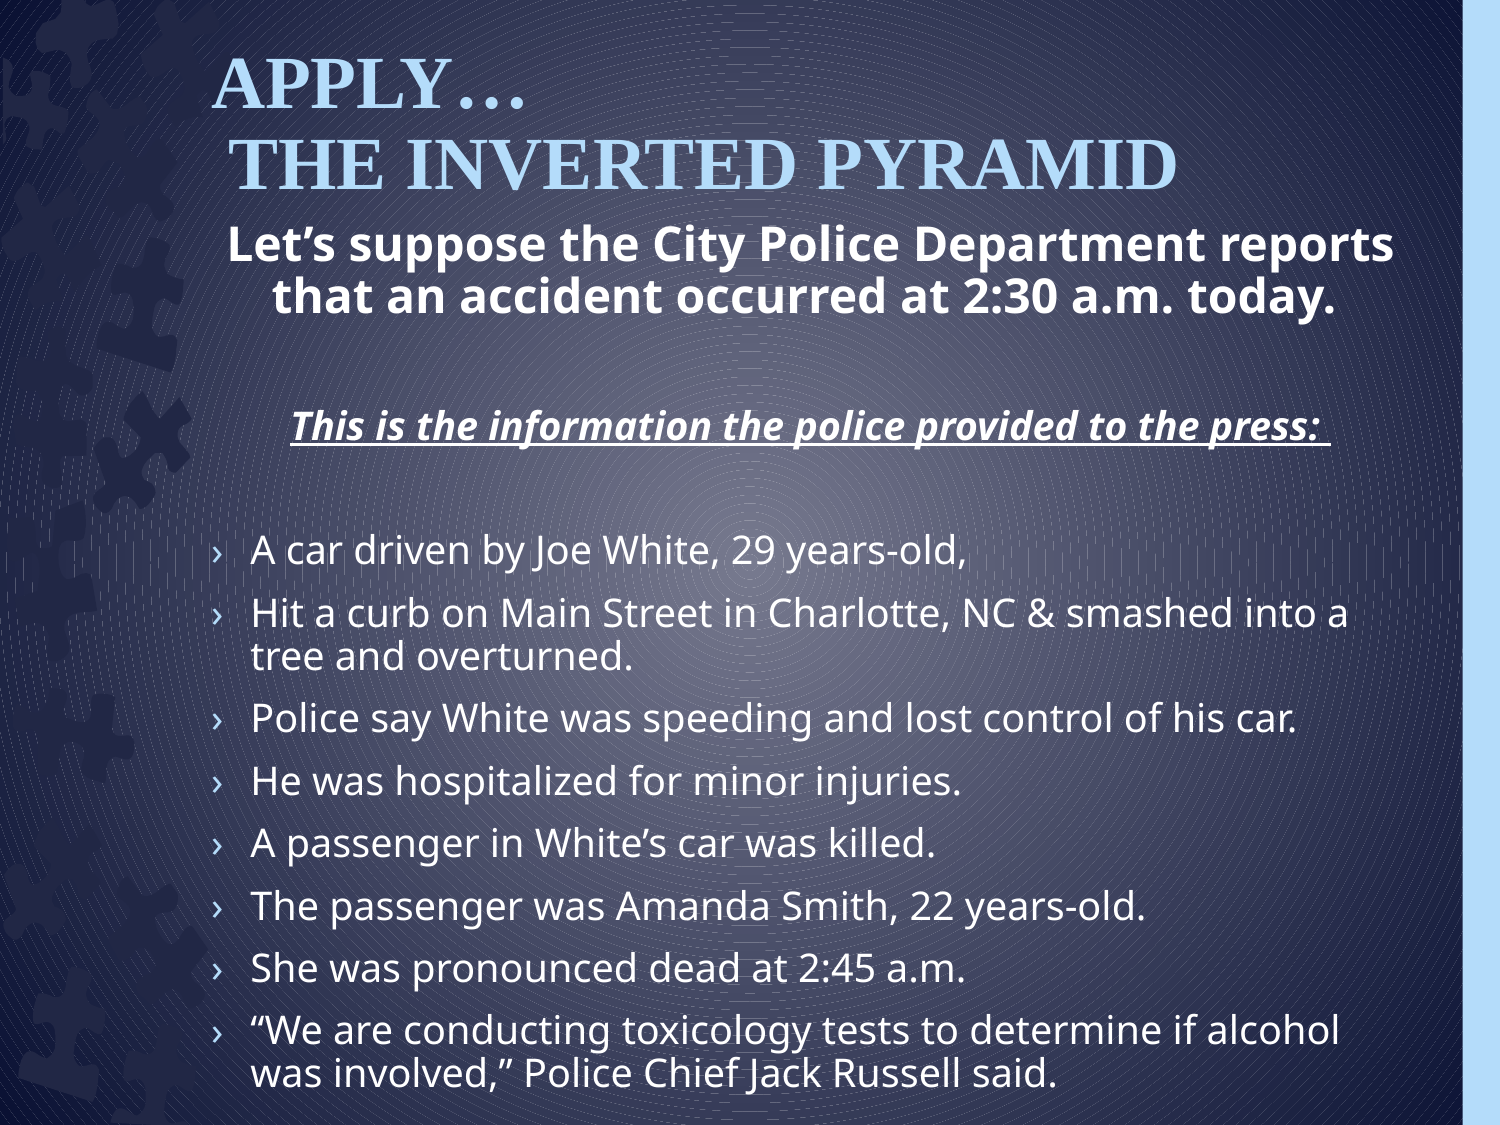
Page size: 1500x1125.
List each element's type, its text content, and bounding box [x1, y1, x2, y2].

title APPLY… THE INVERTED PYRAMID [196, 29, 1400, 233]
list Let’s suppose the City Police Department reports that an accident occurred at 2:30 a.m. today. This is the information the police provided to the press: A car driven by Joe White, 29 years-old, Hit a curb on Main Street in Charlotte, NC & smashed into a tree and overturned. Police say White was speeding and lost control of his car. He was hospitalized for minor injuries. A passenger in White’s car was killed. The passenger was Amanda Smith, 22 years-old. She was pronounced dead at 2:45 a.m. “We are conducting toxicology tests to determine if alcohol was involved,” Police Chief Jack Russell said. [196, 212, 1425, 1125]
